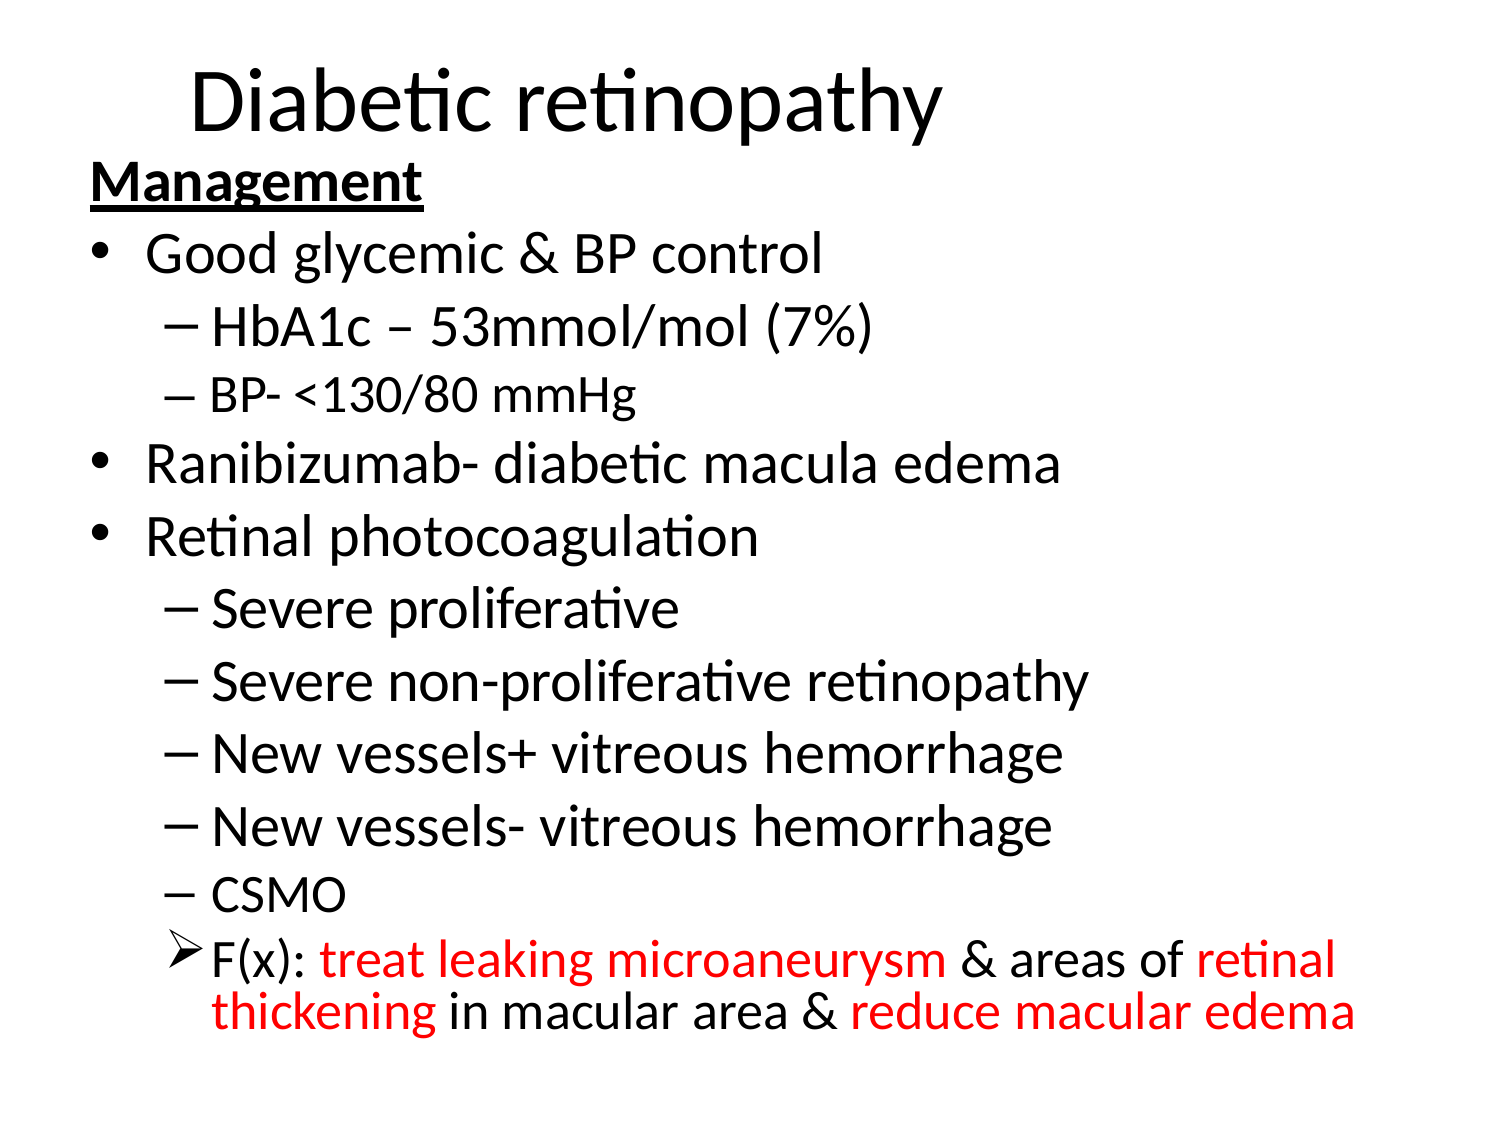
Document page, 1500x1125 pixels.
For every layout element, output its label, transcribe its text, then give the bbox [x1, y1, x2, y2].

text_box Management Good glycemic & BP control HbA1c – 53mmol/mol (7%) – BP- <130/80 mmHg Ranibizumab- diabetic macula edema Retinal photocoagulation Severe proliferative Severe non-proliferative retinopathy New vessels+ vitreous hemorrhage New vessels- vitreous hemorrhage CSMO F(x): treat leaking microaneurysm & areas of retinal thickening in macular area & reduce macular edema [87, 138, 1362, 1041]
title Diabetic retinopathy [187, 37, 1133, 138]
